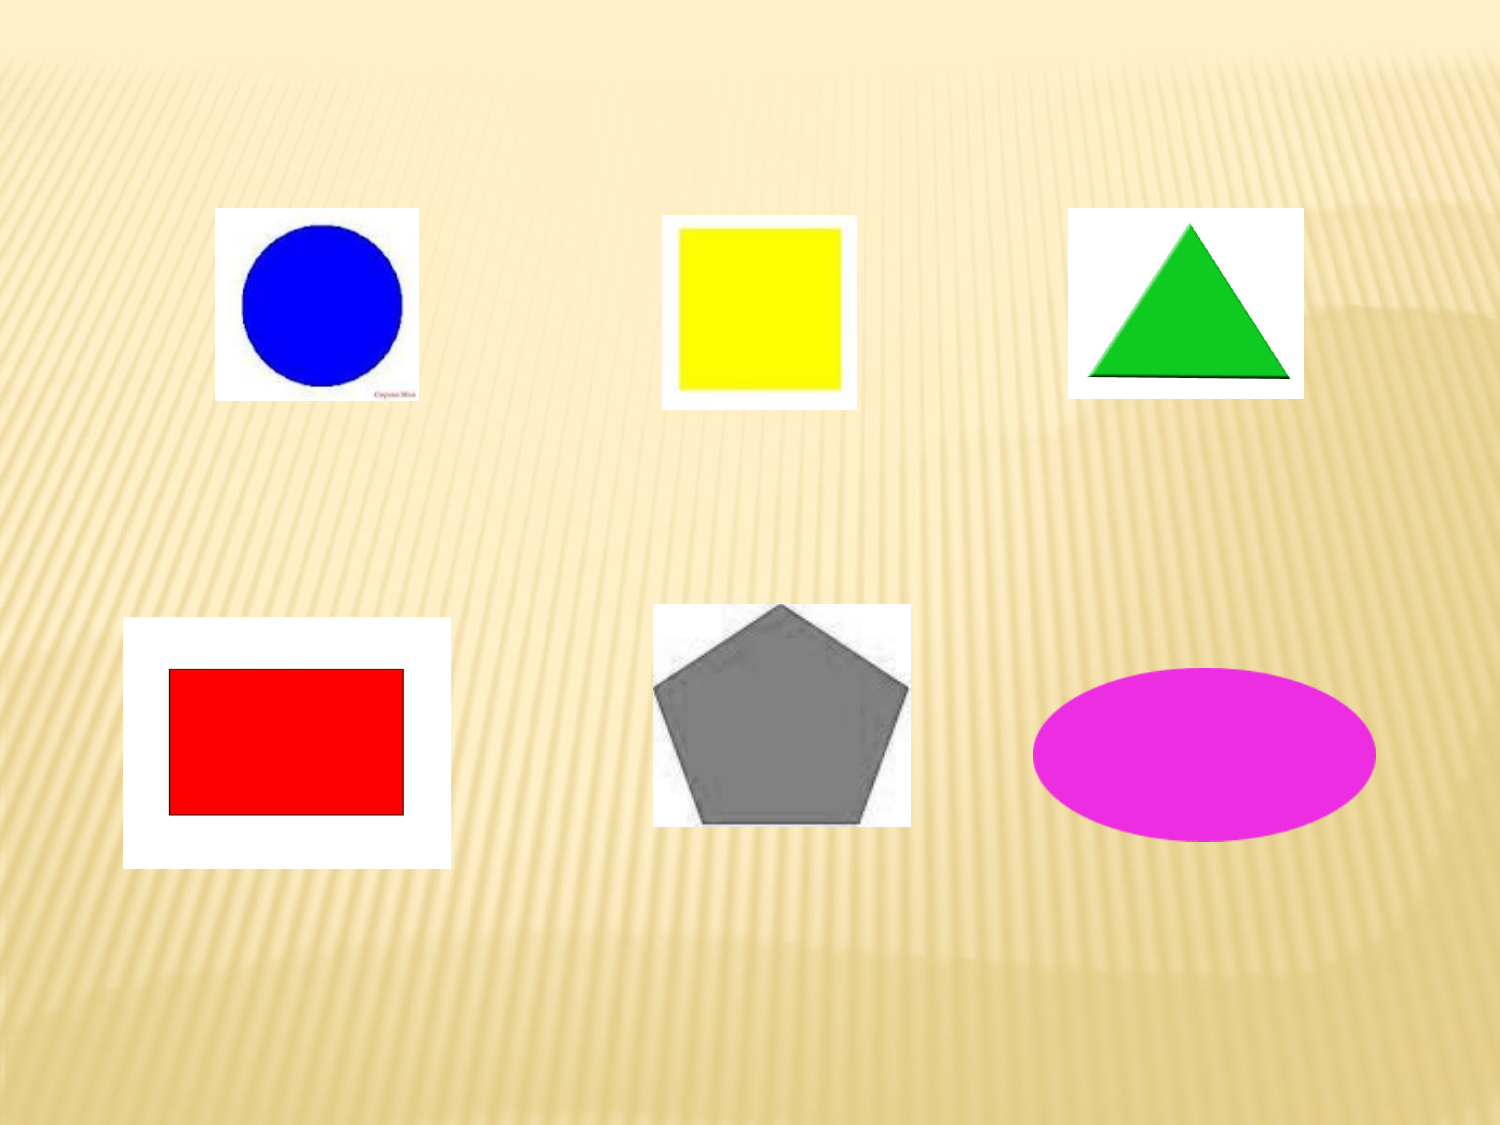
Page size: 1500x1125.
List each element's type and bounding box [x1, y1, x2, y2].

picture [653, 604, 912, 828]
picture [1068, 208, 1304, 399]
picture [123, 617, 451, 870]
picture [1033, 668, 1376, 842]
picture [215, 208, 420, 402]
picture [662, 215, 857, 410]
